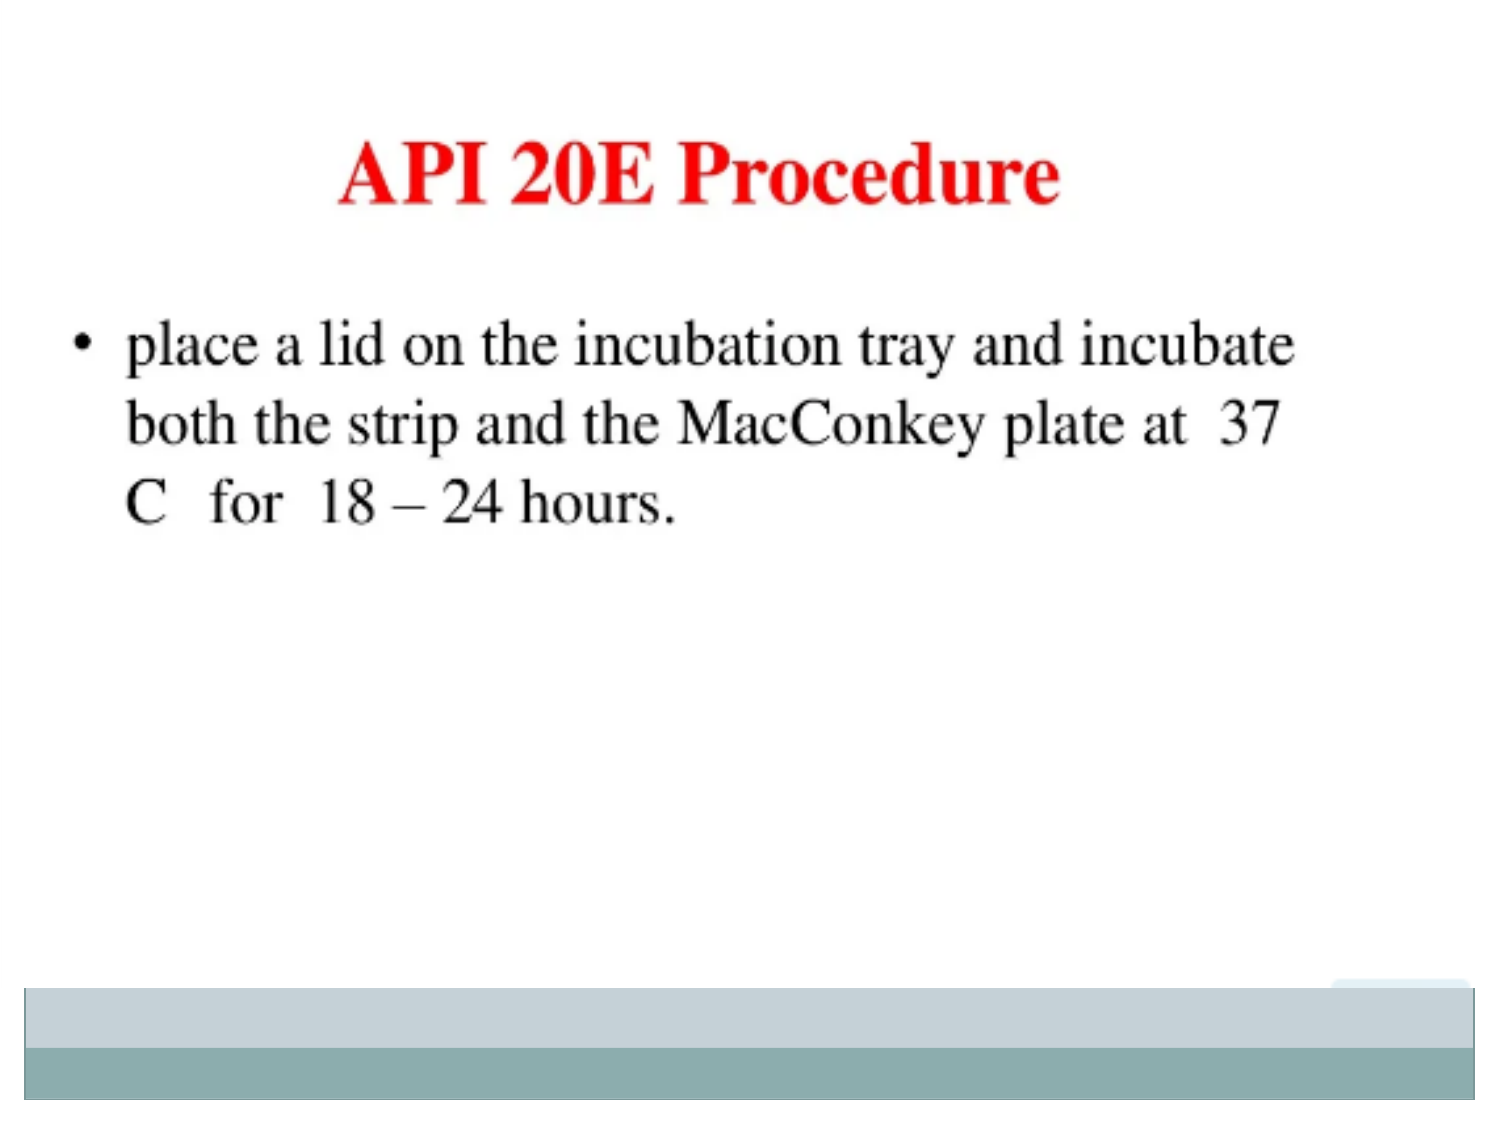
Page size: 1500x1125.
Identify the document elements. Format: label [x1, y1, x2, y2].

list [0, 0, 1500, 988]
